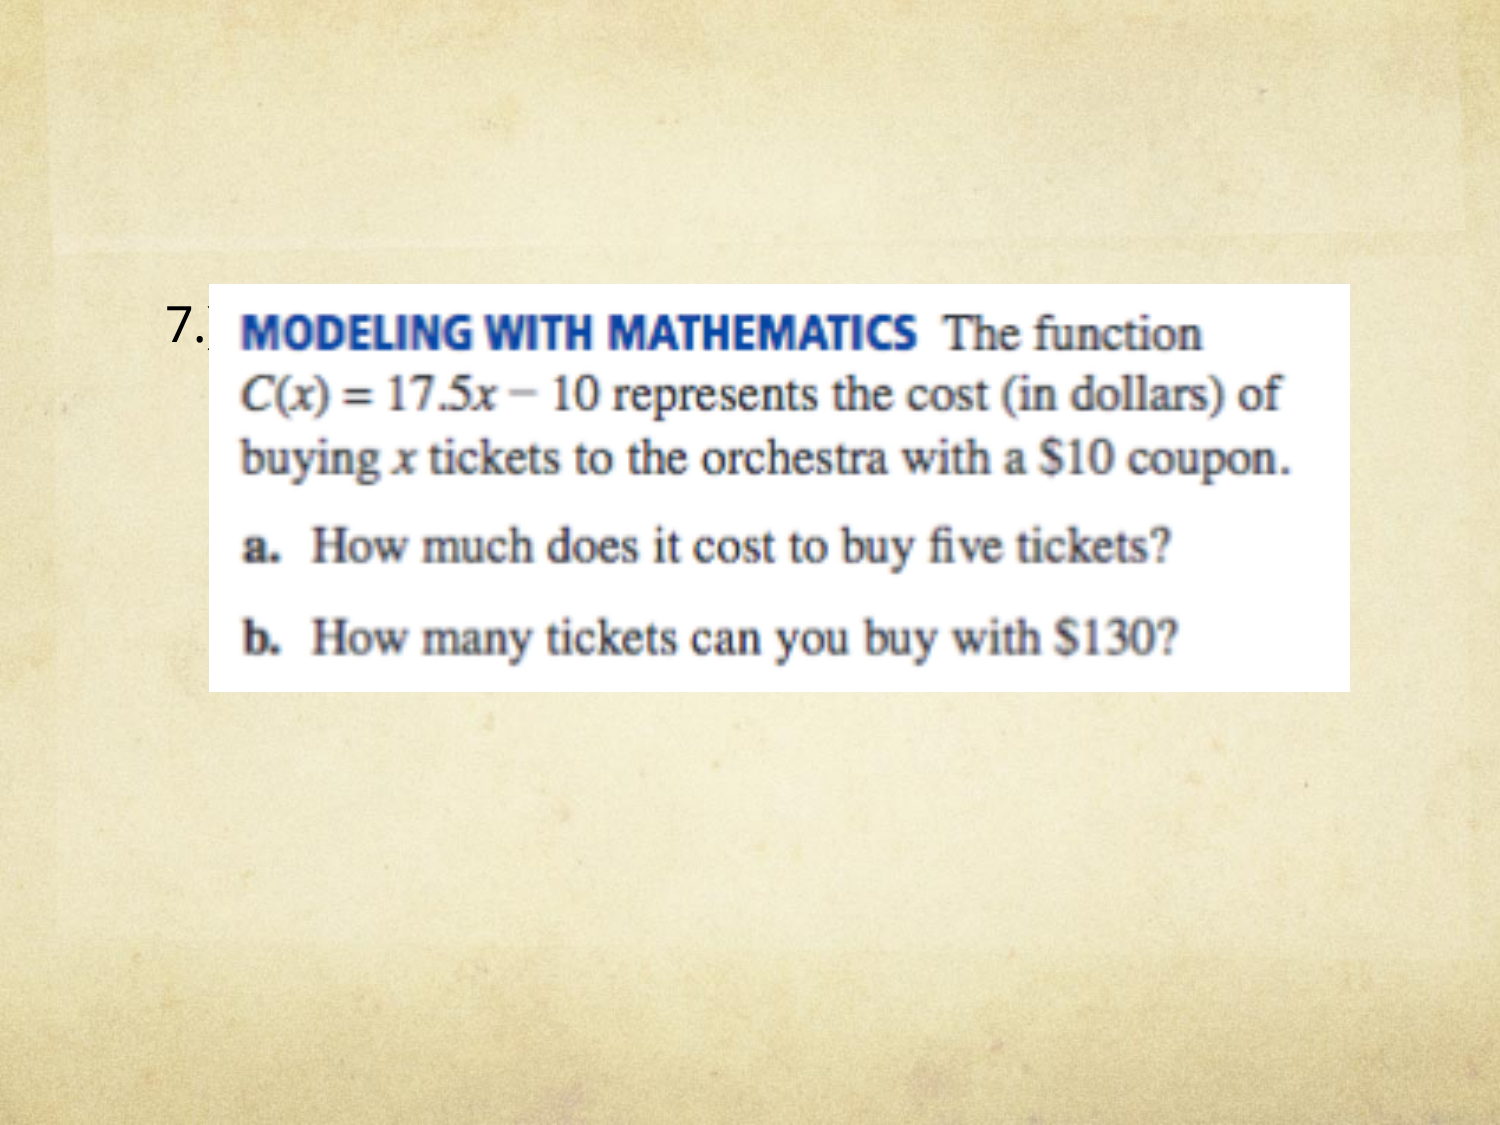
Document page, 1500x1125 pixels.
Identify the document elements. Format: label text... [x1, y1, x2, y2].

list 7.) [150, 284, 1350, 950]
picture [0, 0, 1500, 1125]
